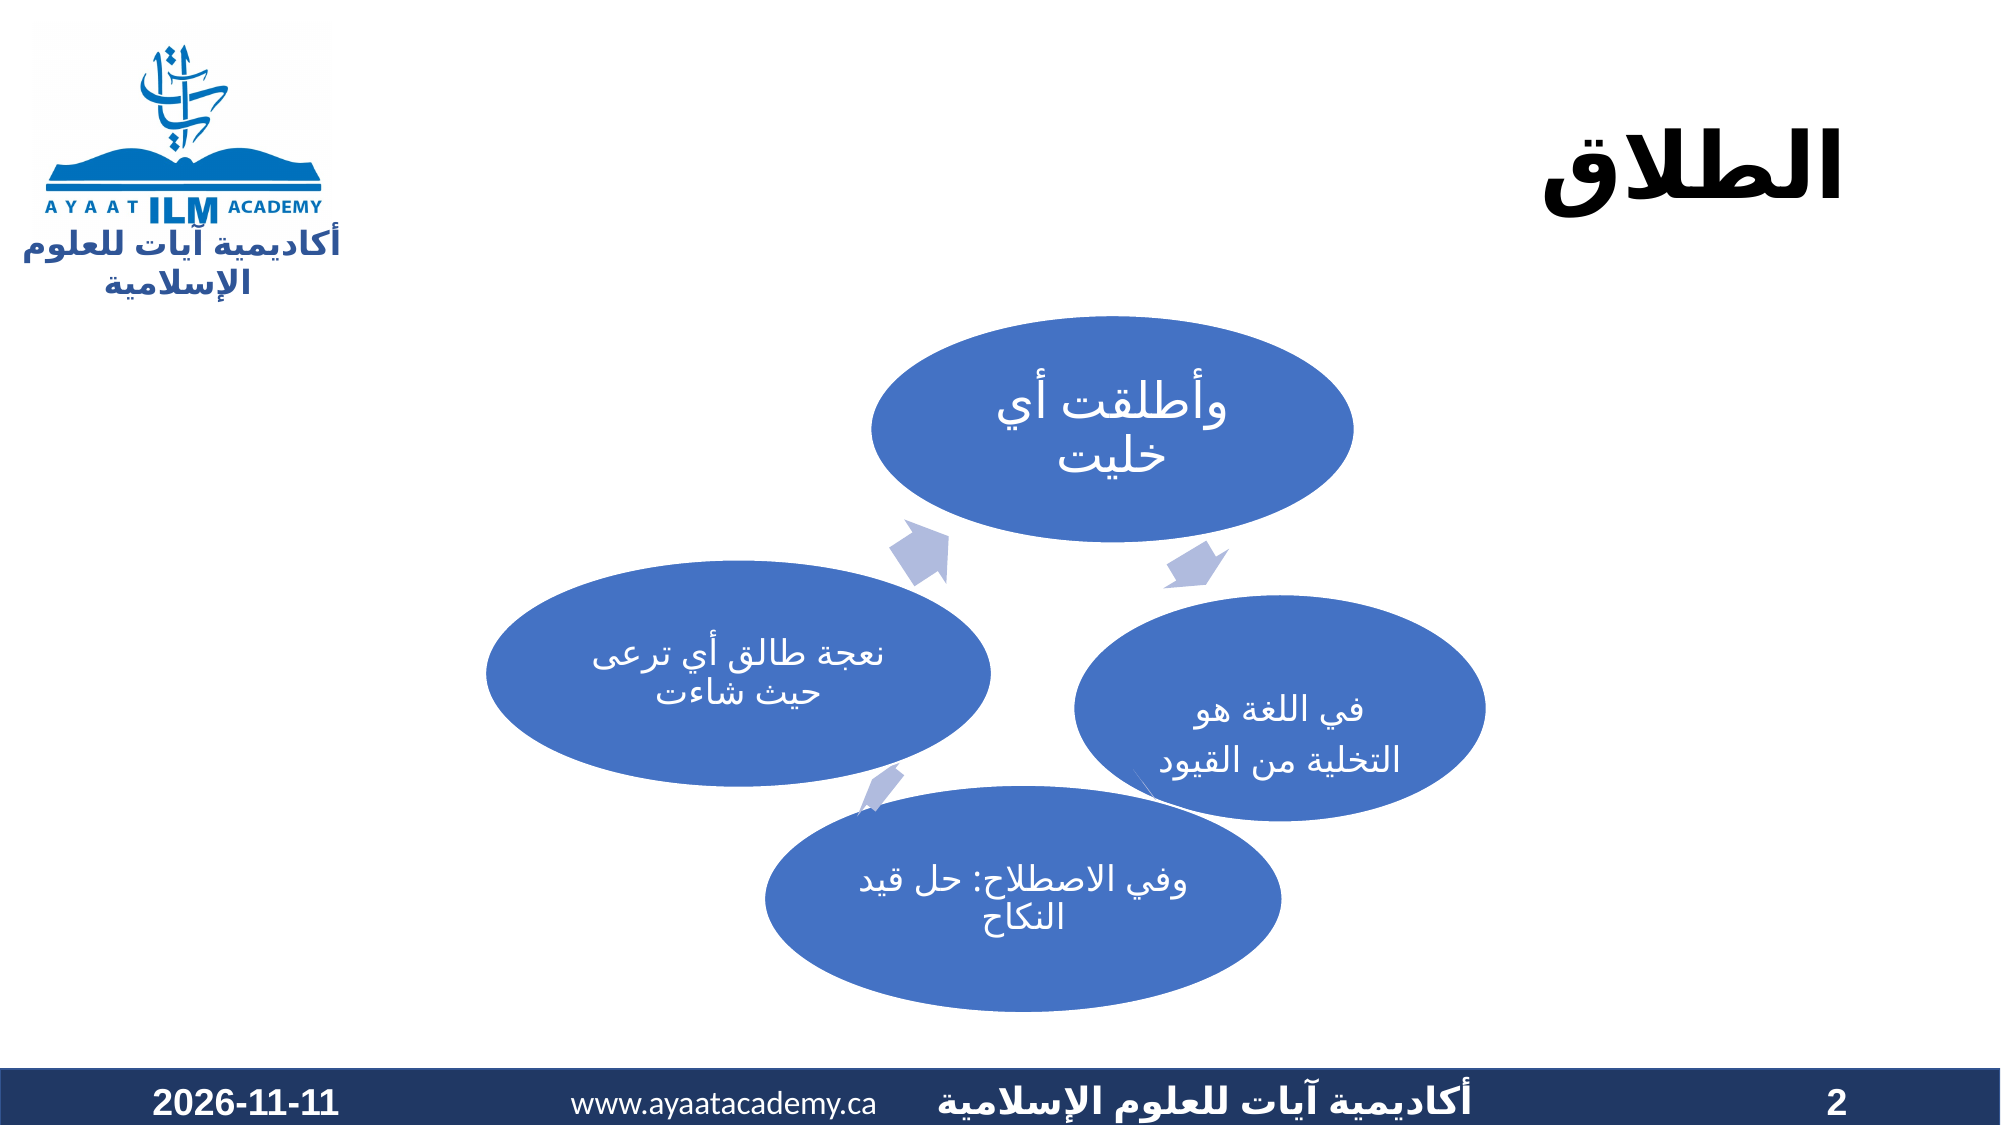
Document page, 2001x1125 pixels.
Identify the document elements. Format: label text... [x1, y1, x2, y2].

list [137, 299, 1863, 1014]
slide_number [137, 1070, 588, 1125]
slide_number 2 [1412, 1070, 1863, 1125]
title الطلاق [137, 59, 1863, 278]
picture [32, 21, 332, 241]
